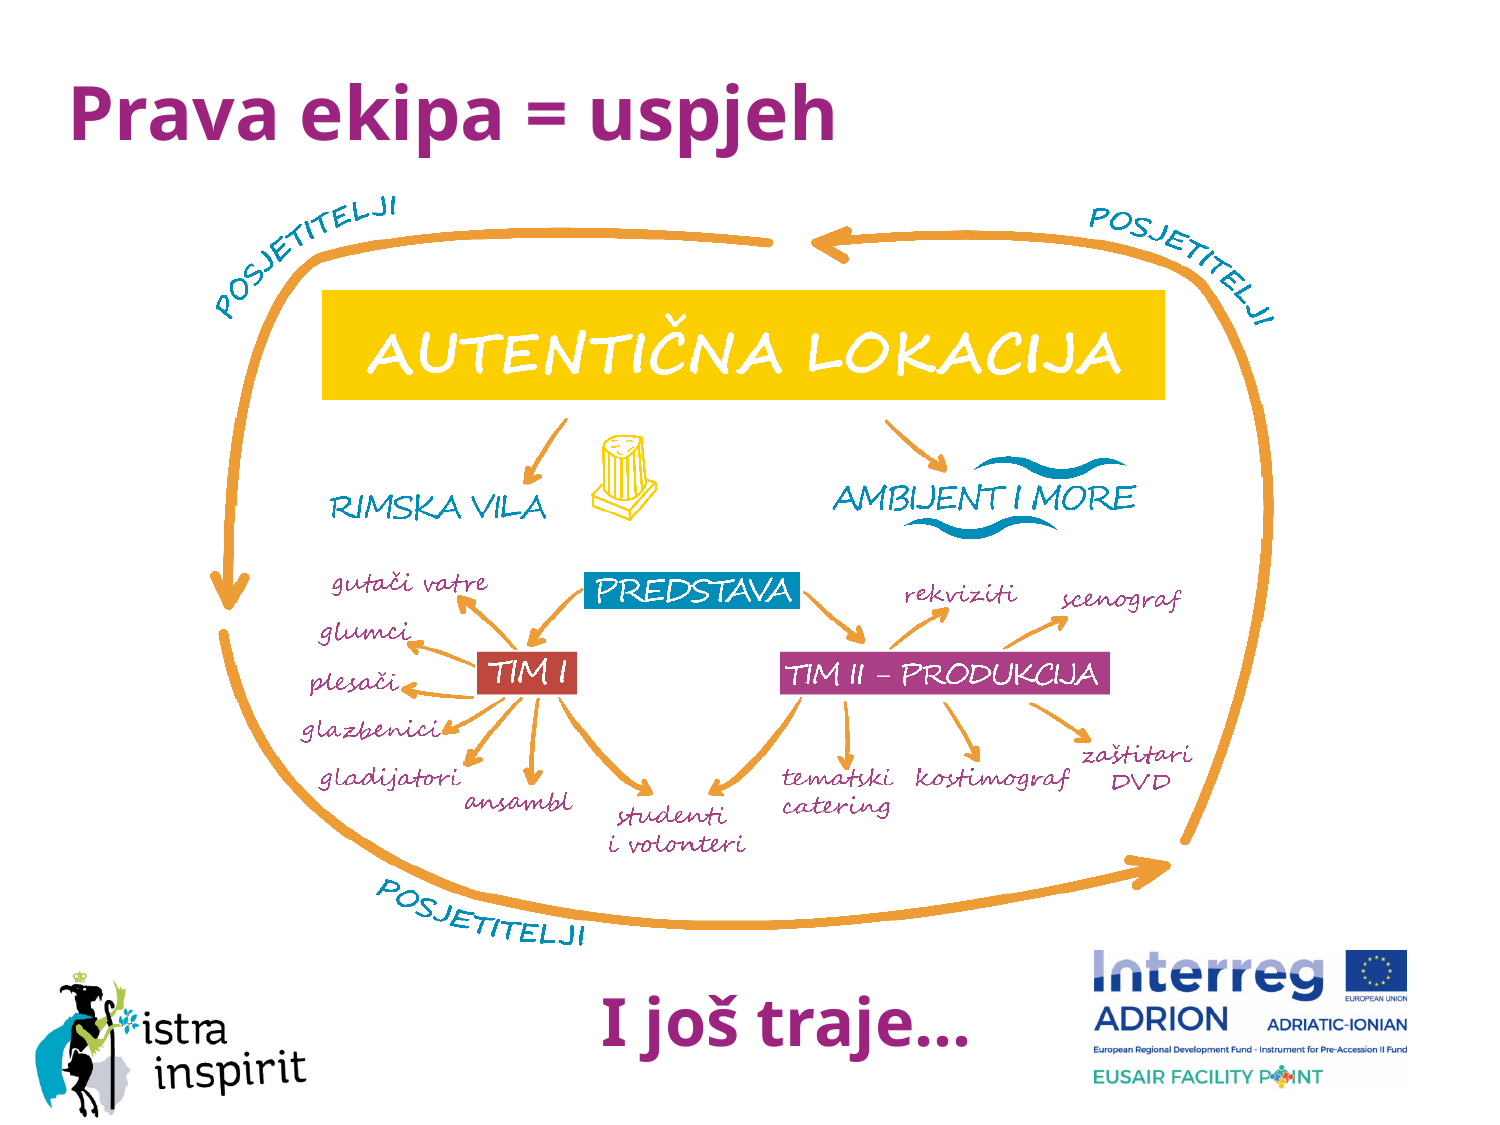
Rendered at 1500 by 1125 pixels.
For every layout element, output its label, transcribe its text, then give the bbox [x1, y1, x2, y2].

text_box I još traje… [586, 1012, 1048, 1067]
text_box Prava ekipa = uspjeh [53, 57, 857, 163]
picture [29, 157, 1407, 1122]
